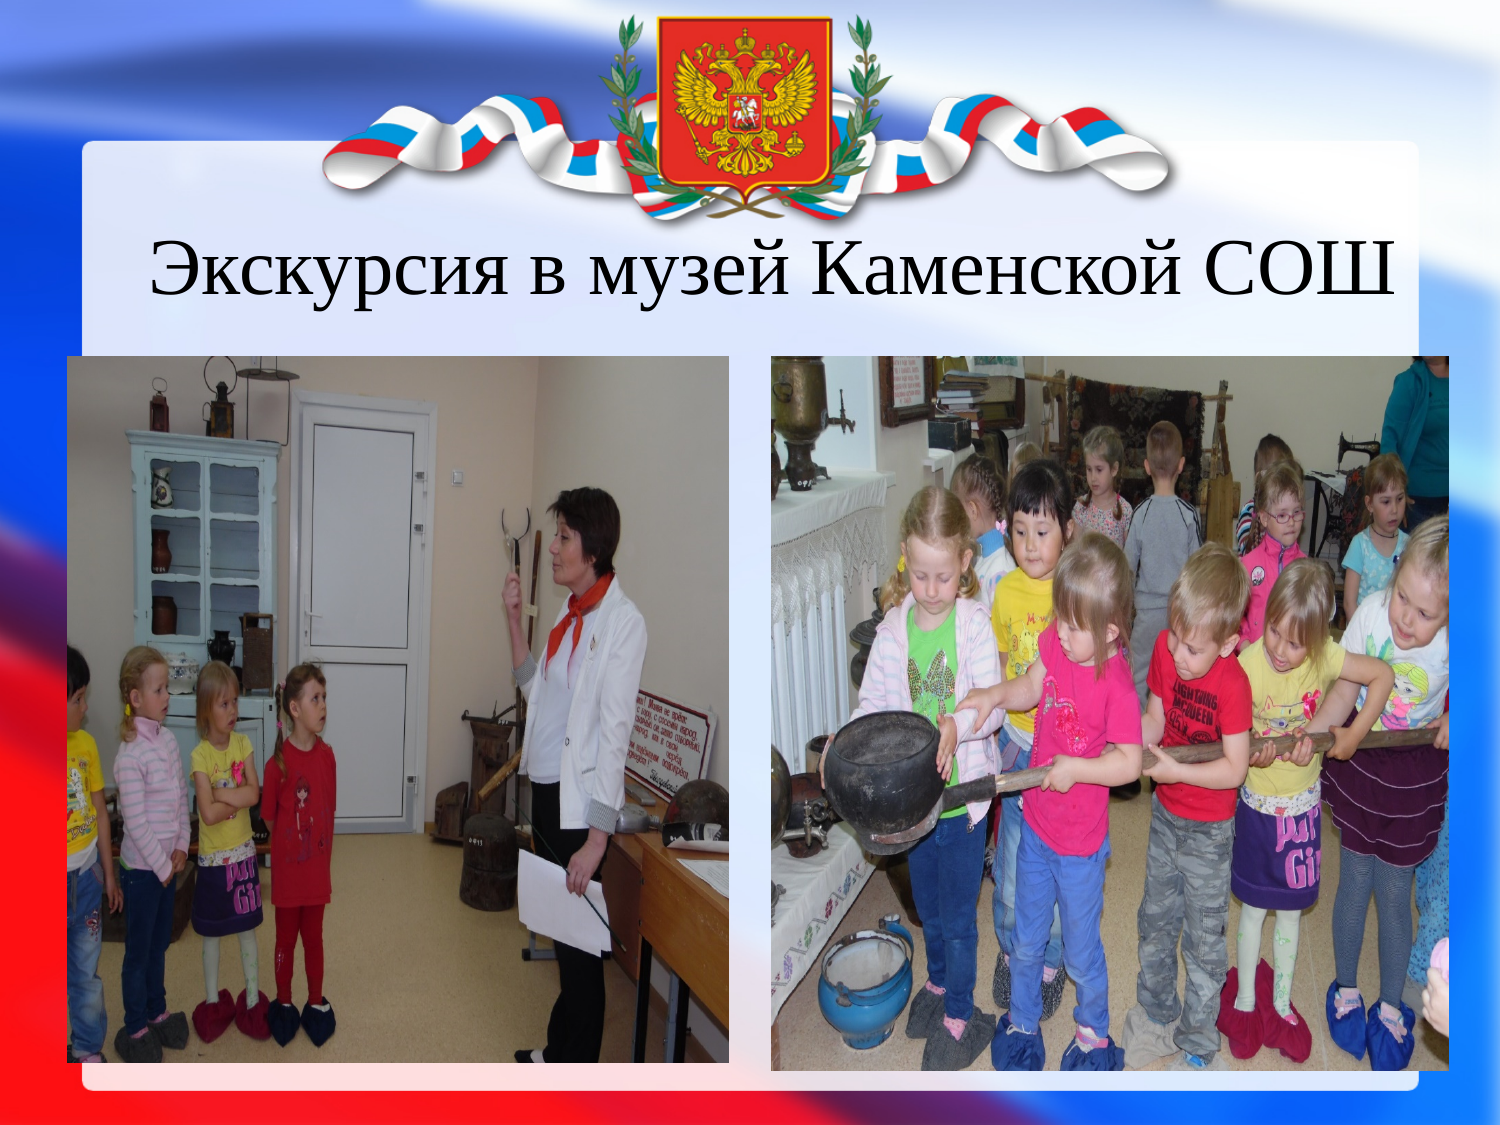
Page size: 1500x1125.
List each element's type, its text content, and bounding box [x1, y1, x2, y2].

picture [0, 0, 1500, 1125]
title Экскурсия в музей Каменской СОШ [98, 168, 1449, 357]
